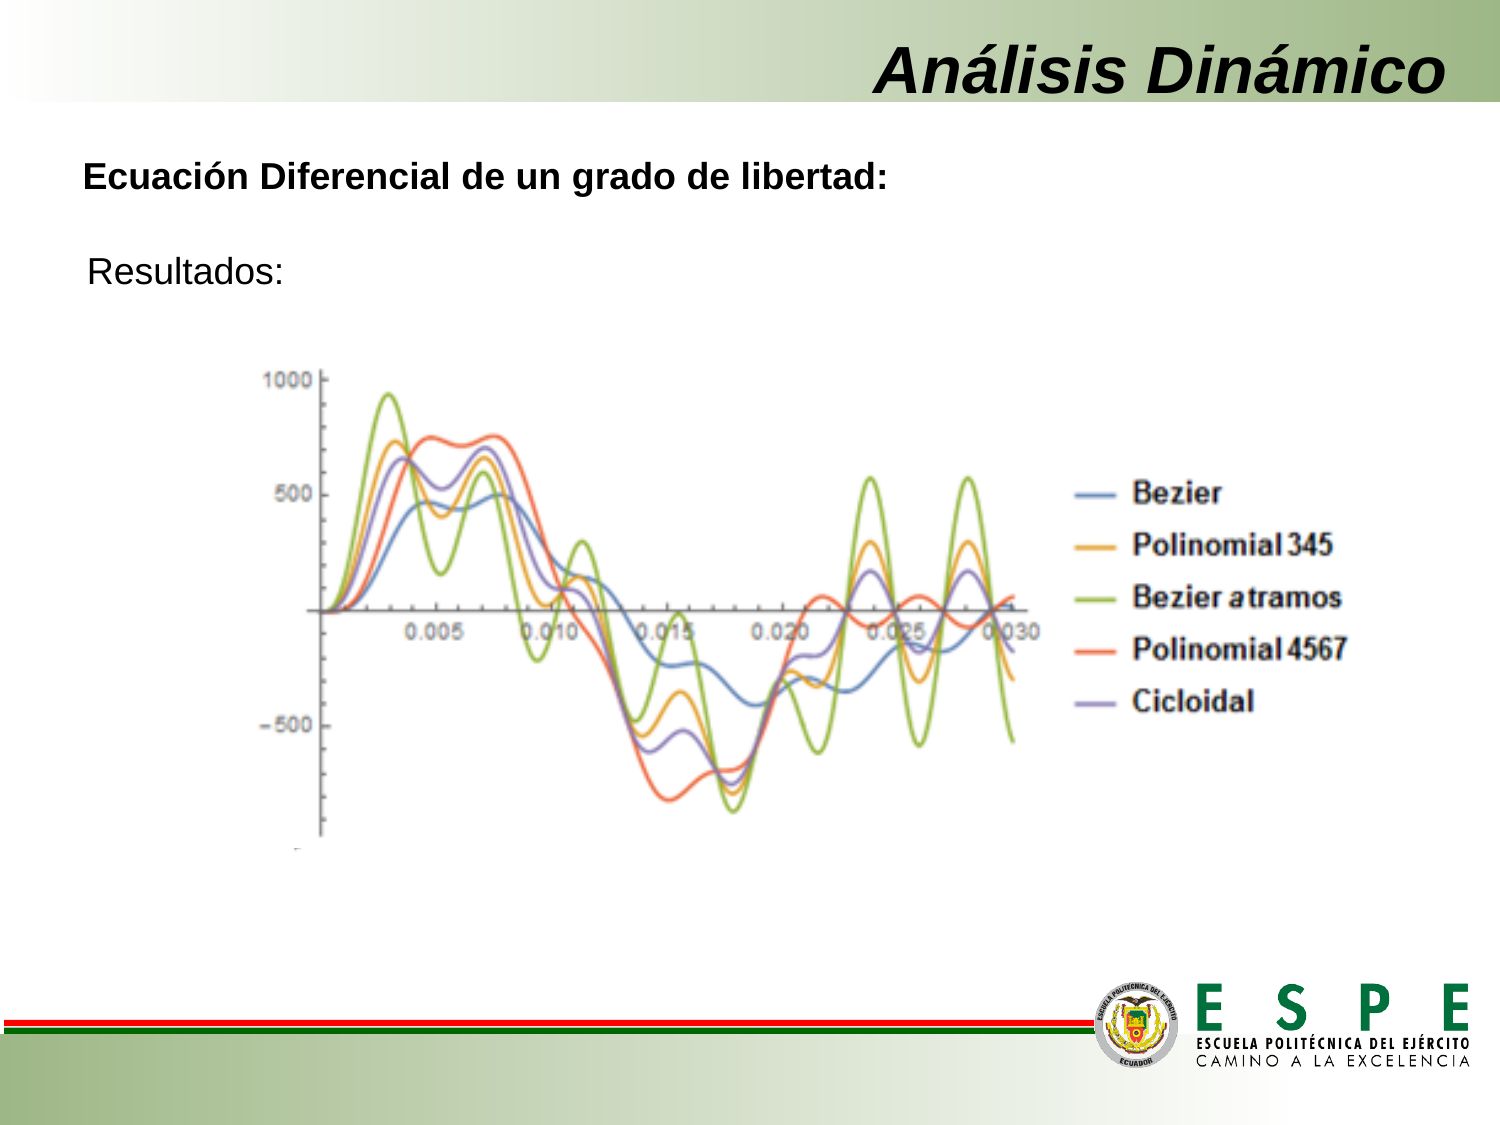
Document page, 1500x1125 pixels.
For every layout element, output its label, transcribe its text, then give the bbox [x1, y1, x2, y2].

text_box Ecuación Diferencial de un grado de libertad: [67, 145, 987, 205]
picture [1057, 964, 1500, 1093]
title Análisis Dinámico [112, 19, 1463, 112]
text_box Resultados: [72, 239, 991, 300]
picture [253, 361, 1365, 856]
